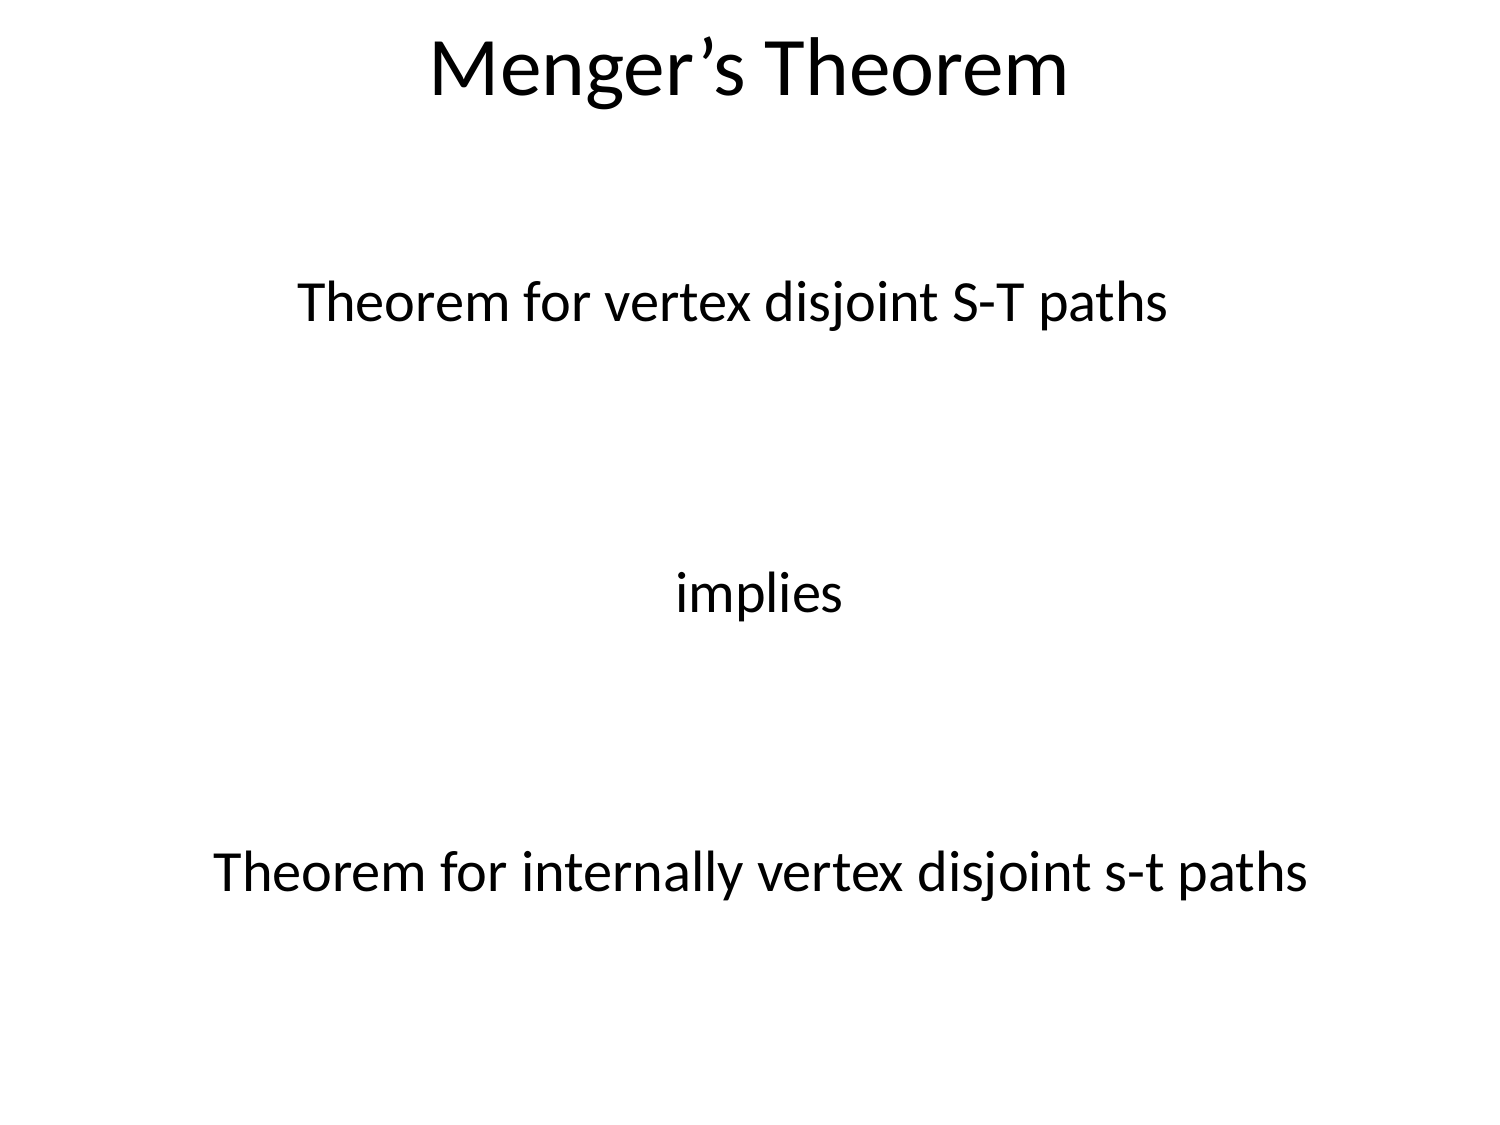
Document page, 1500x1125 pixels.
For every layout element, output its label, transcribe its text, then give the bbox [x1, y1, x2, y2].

text_box implies [660, 547, 859, 632]
text_box Theorem for vertex disjoint S-T paths [282, 255, 1185, 341]
text_box Theorem for internally vertex disjoint s-t paths [198, 825, 1324, 911]
title Menger’s Theorem [75, 8, 1425, 116]
